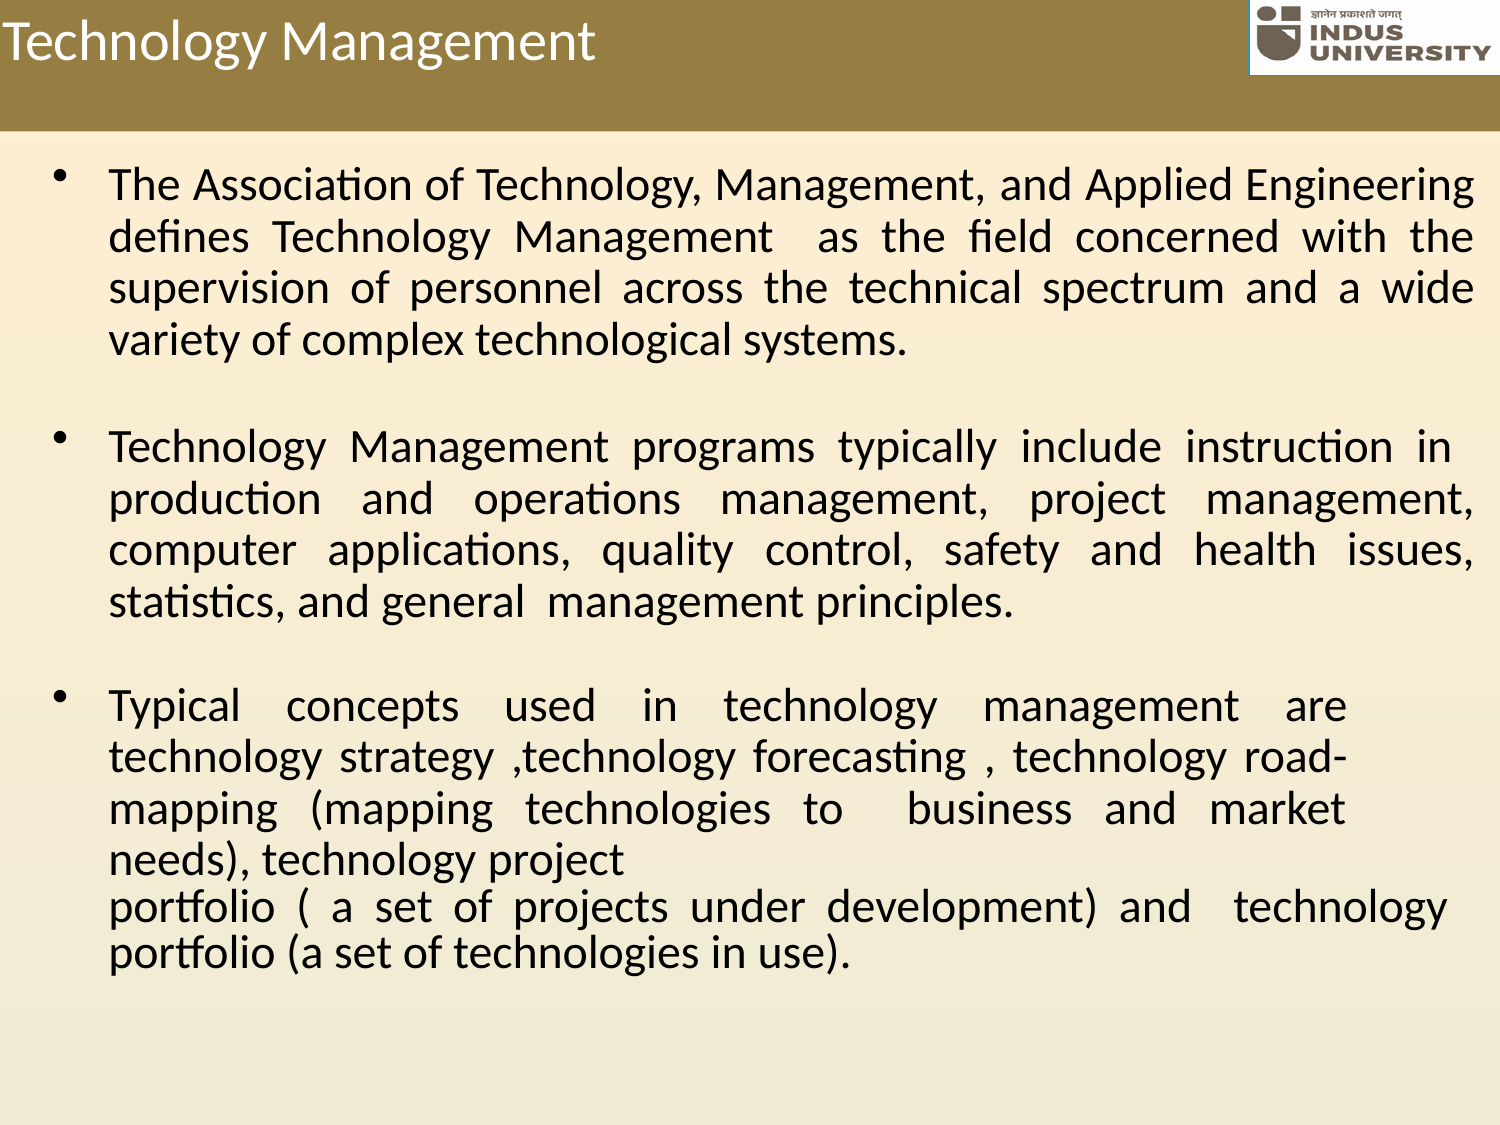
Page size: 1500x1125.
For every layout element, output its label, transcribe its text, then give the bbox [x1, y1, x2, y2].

title Technology Management [0, 0, 1500, 132]
picture [1249, 0, 1500, 76]
text_box The Association of Technology, Management, and Applied Engineering defines Technology Management as the field concerned with the supervision of personnel across the technical spectrum and a wide variety of complex technological systems. Technology Management programs typically include instruction in production and operations management, project management, computer applications, quality control, safety and health issues, statistics, and general management principles. Typical concepts used in technology management are technology strategy ,technology forecasting , technology road-mapping (mapping technologies to business and market needs), technology project portfolio ( a set of projects under development) and technology portfolio (a set of technologies in use). [49, 156, 1475, 978]
